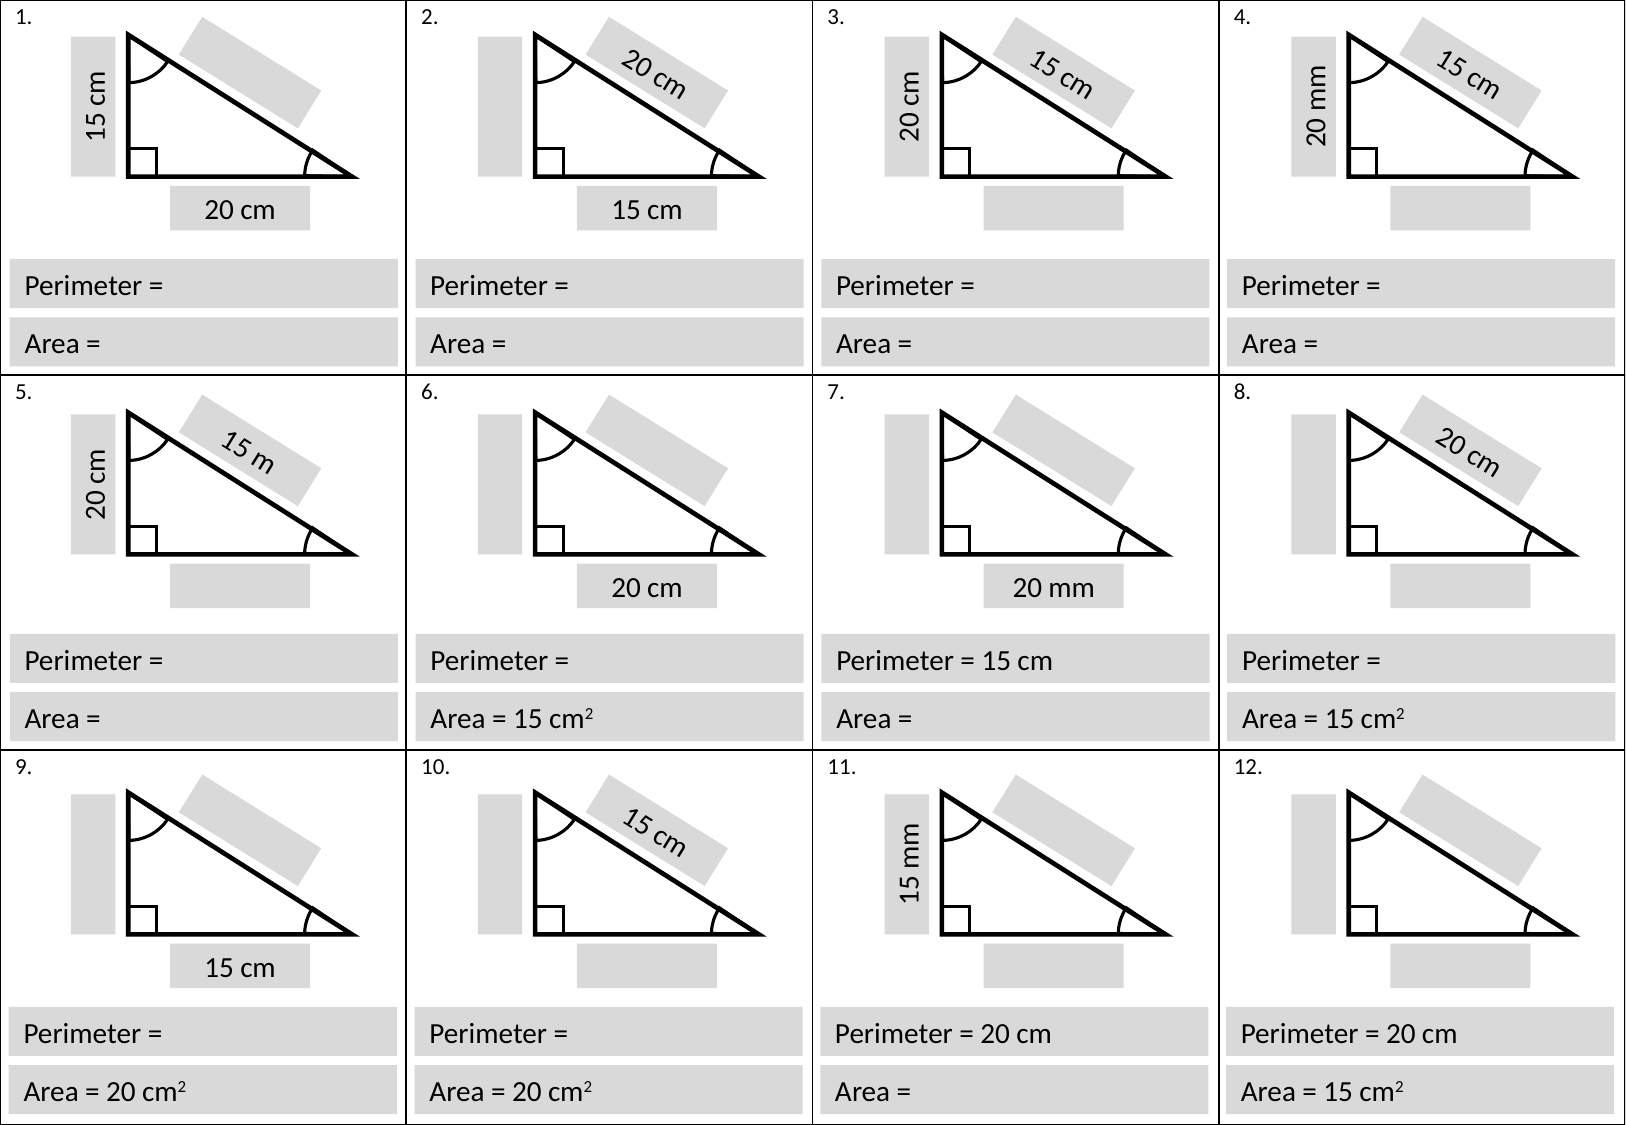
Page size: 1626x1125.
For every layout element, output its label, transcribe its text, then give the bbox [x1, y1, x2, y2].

text_box Area = 20 cm2 [8, 1064, 398, 1115]
text_box Perimeter = [1226, 633, 1616, 684]
text_box Perimeter = 20 cm [819, 1006, 1209, 1057]
text_box Area = 20 cm2 [413, 1064, 804, 1115]
text_box Area = 15 cm2 [1226, 691, 1616, 742]
text_box Area = [820, 316, 1210, 367]
text_box Area = 15 cm2 [1225, 1064, 1615, 1115]
text_box Perimeter = [1226, 258, 1616, 309]
text_box Area = [820, 691, 1211, 742]
text_box Perimeter = [413, 1006, 804, 1057]
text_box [477, 365, 807, 609]
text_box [884, 745, 1213, 989]
text_box Perimeter = 20 cm [1225, 1006, 1615, 1057]
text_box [884, 0, 1213, 231]
text_box Perimeter = [820, 258, 1210, 309]
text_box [70, 0, 400, 231]
text_box Perimeter = [9, 633, 399, 684]
text_box Perimeter = [8, 1006, 398, 1057]
text_box Perimeter = 15 cm [820, 633, 1211, 684]
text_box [477, 0, 807, 231]
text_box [70, 745, 400, 989]
text_box Area = [9, 691, 399, 742]
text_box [1291, 0, 1620, 231]
text_box Area = [9, 316, 399, 367]
text_box Area = 15 cm2 [415, 691, 805, 742]
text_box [884, 365, 1213, 609]
text_box Area = [414, 316, 805, 367]
text_box Perimeter = [414, 258, 805, 309]
text_box Perimeter = [9, 258, 399, 309]
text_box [477, 745, 807, 989]
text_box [1291, 745, 1620, 989]
text_box Perimeter = [415, 633, 805, 684]
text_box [70, 365, 400, 609]
text_box Area = [1226, 316, 1616, 367]
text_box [1291, 365, 1620, 609]
text_box Area = [819, 1064, 1209, 1115]
